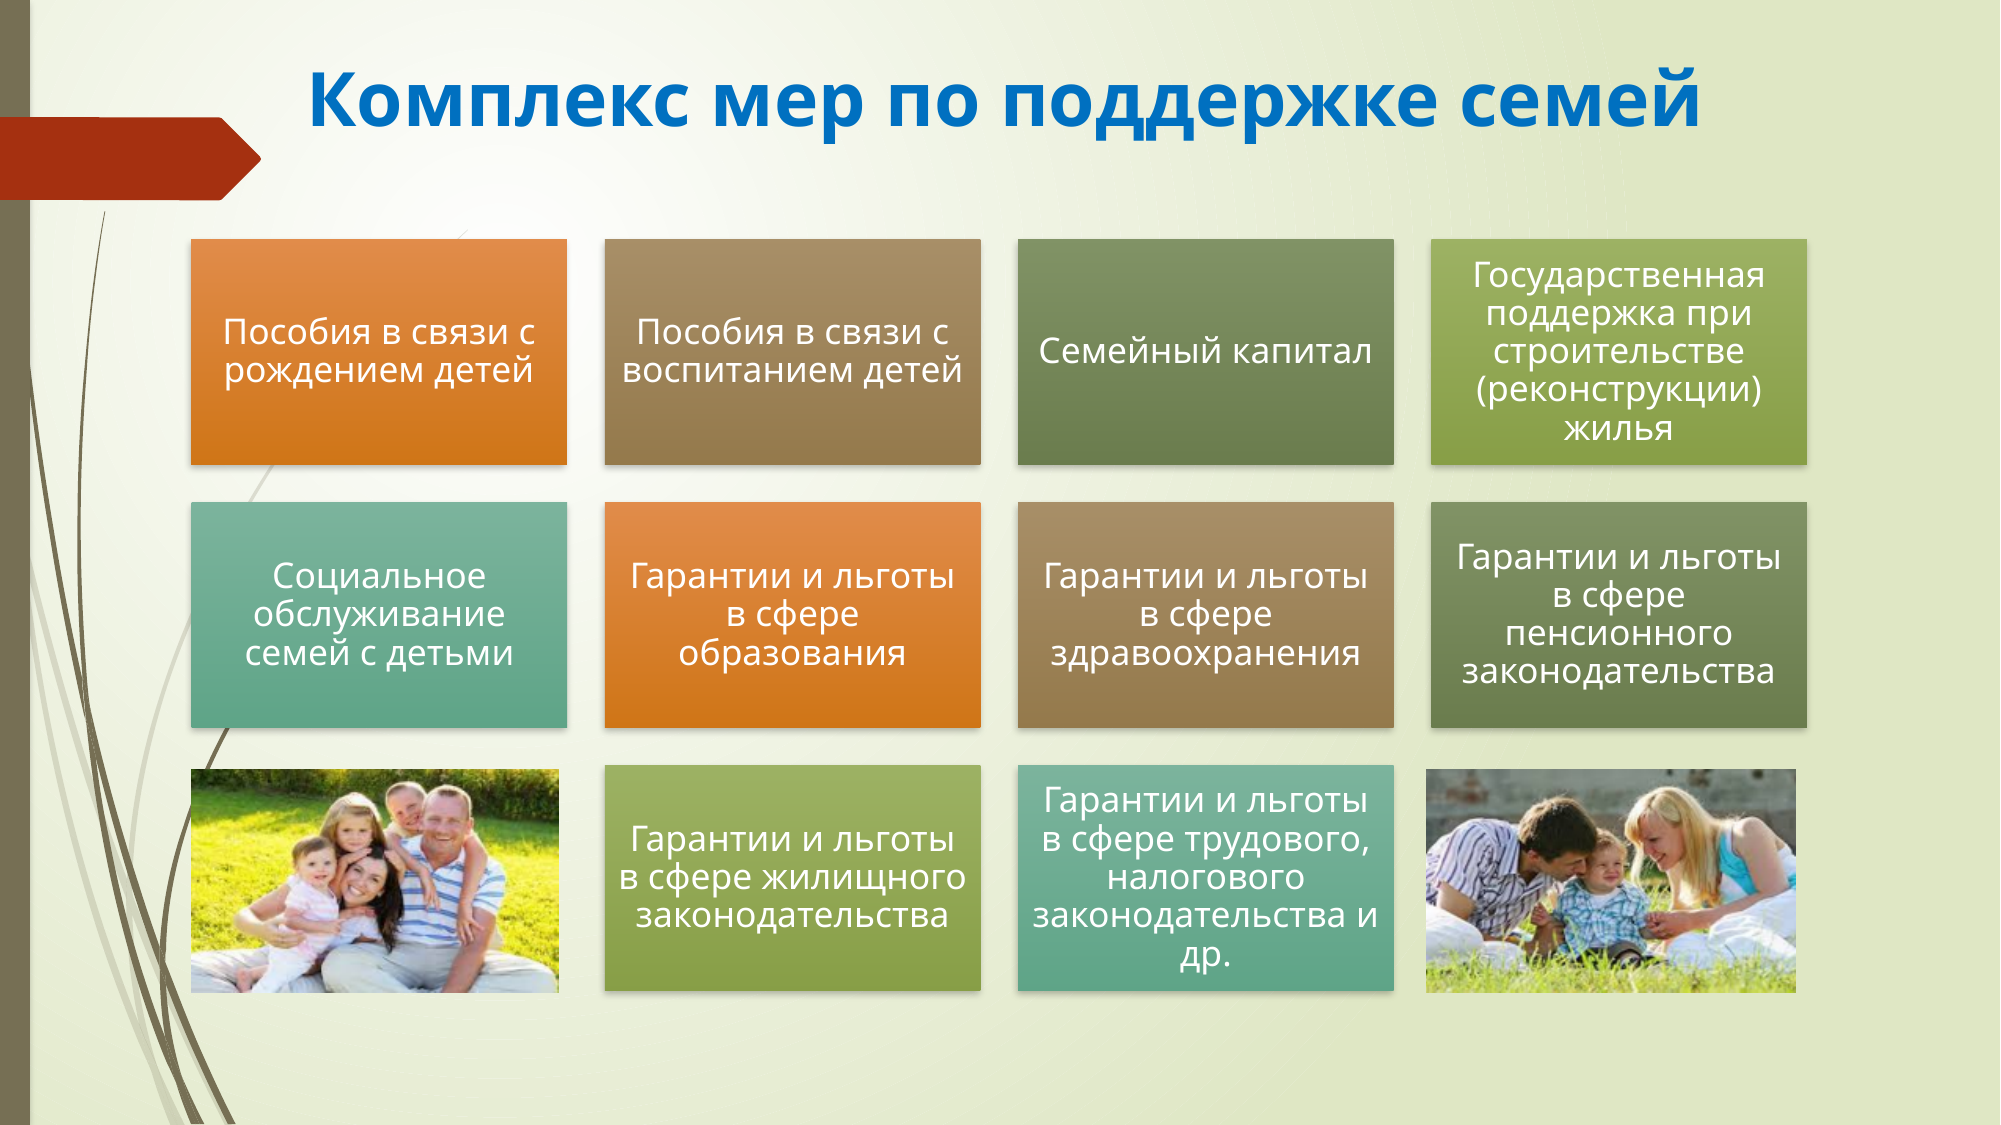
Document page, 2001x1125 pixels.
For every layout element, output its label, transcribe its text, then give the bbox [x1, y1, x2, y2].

title Комплекс мер по поддержке семей [291, 44, 1888, 313]
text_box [190, 223, 1808, 1008]
picture [190, 768, 559, 994]
picture [1426, 768, 1796, 994]
